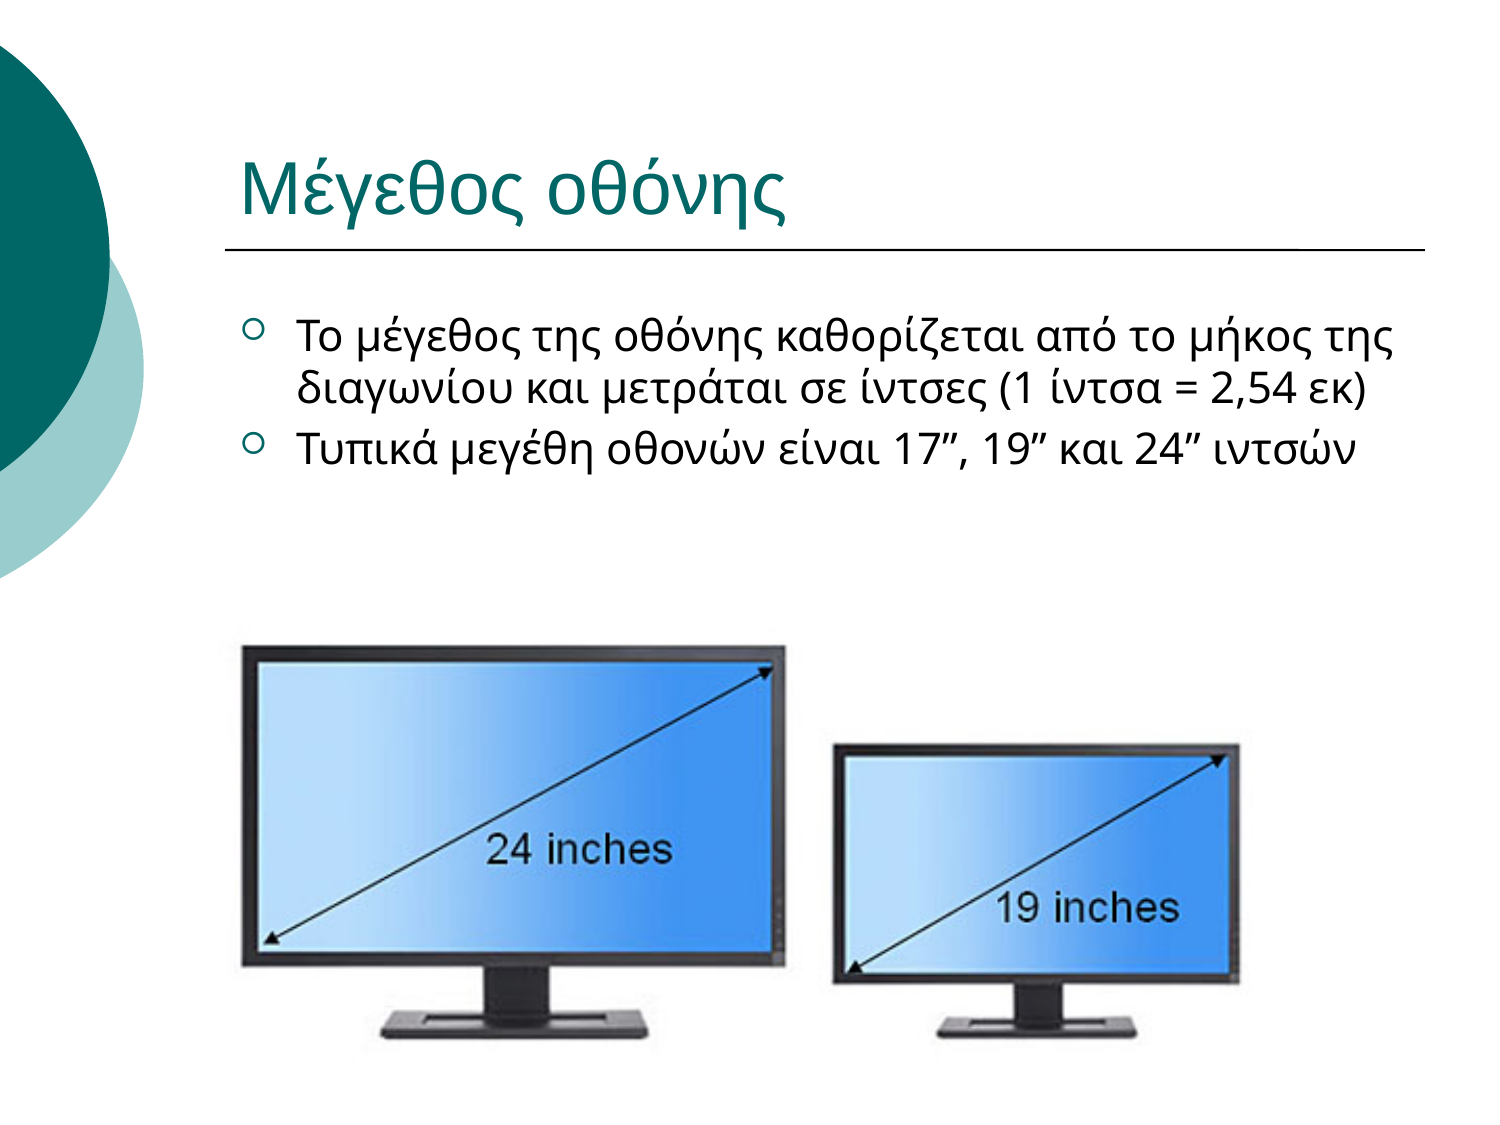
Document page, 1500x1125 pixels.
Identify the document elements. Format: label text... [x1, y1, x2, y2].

picture [218, 528, 1261, 1125]
list Το μέγεθος της οθόνης καθορίζεται από το μήκος της διαγωνίου και μετράται σε ίντσες (1 ίντσα = 2,54 εκ) Τυπικά μεγέθη οθονών είναι 17”, 19” και 24” ιντσών [224, 299, 1425, 975]
title Μέγεθος οθόνης [224, 49, 1425, 237]
